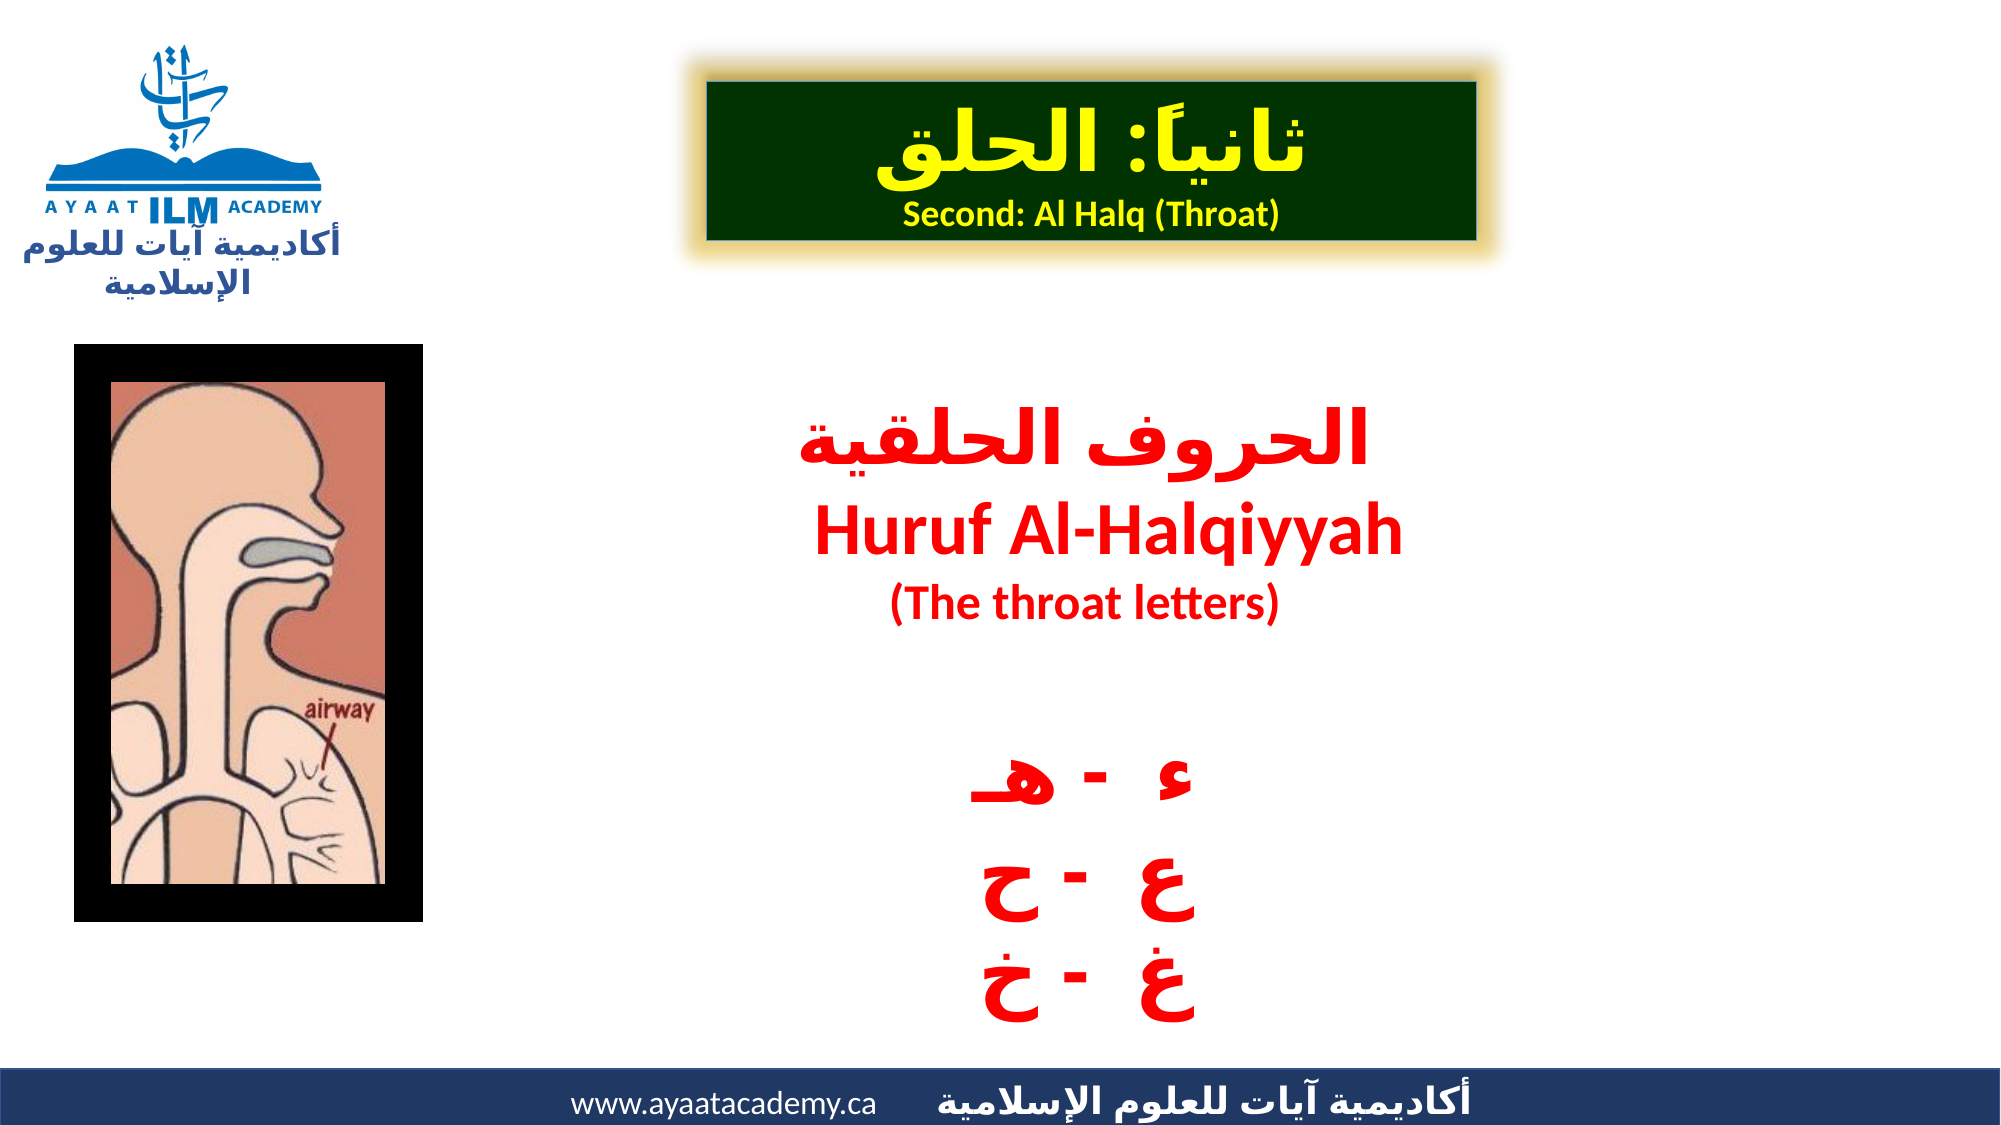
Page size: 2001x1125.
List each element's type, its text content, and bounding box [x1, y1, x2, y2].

picture [32, 21, 332, 241]
picture [111, 381, 386, 885]
text_box الحروف الحلقية Al-Huruf Al-Halqiyyah (The throat letters) ء - هـ ع - ح غ - خ [588, 381, 1581, 1027]
text_box ثانياً: الحلق Second: Al Halq (Throat) [706, 81, 1477, 241]
